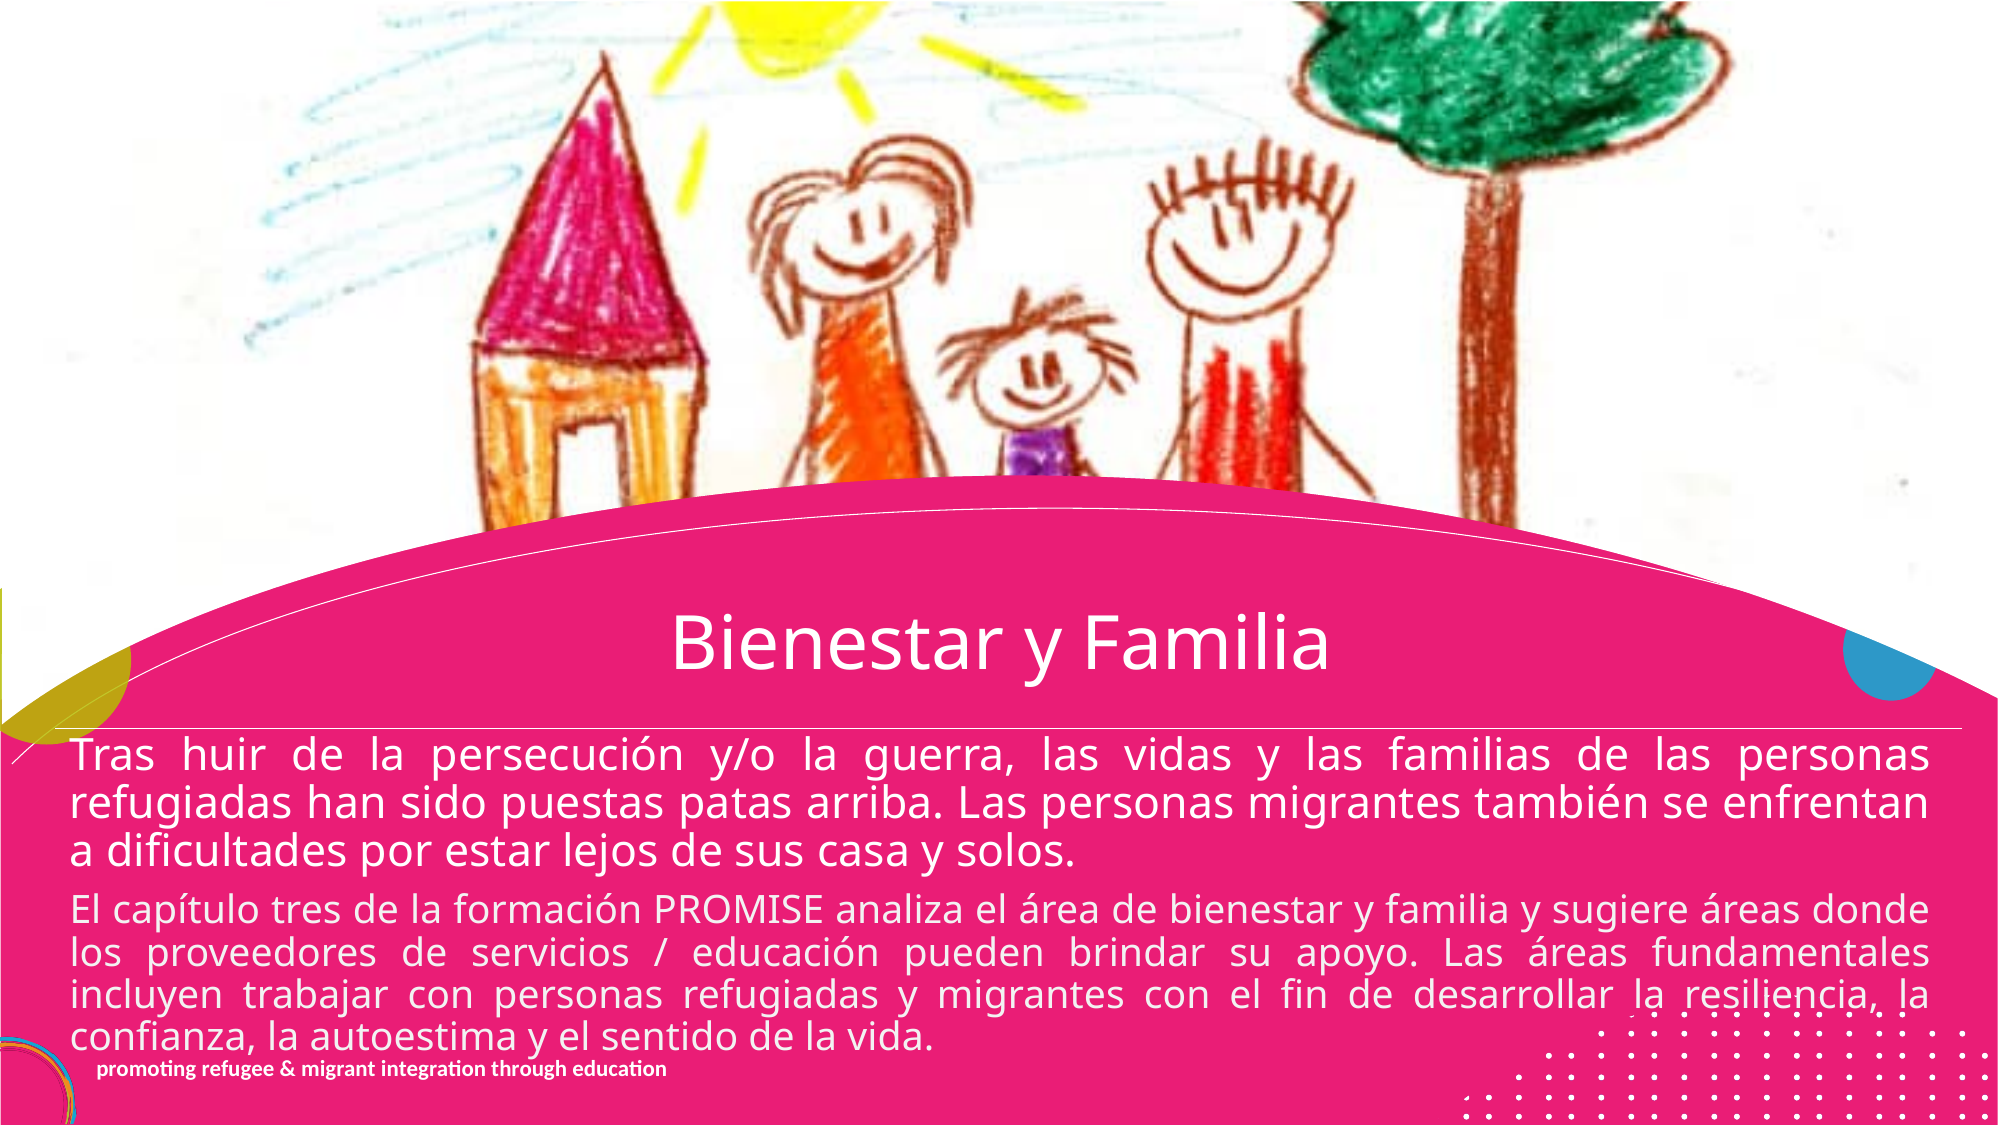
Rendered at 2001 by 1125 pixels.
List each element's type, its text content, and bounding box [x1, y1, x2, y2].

picture [1247, 995, 1989, 1123]
picture [1, 1, 1998, 725]
list Tras huir de la persecución y/o la guerra, las vidas y las familias de las personas refugiadas han sido puestas patas arriba. Las personas migrantes también se enfrentan a dificultades por estar lejos de sus casa y solos. El capítulo tres de la formación PROMISE analiza el área de bienestar y familia y sugiere áreas donde los proveedores de servicios / educación pueden brindar su apoyo. Las áreas fundamentales incluyen trabajar con personas refugiadas y migrantes con el fin de desarrollar la resiliencia, la confianza, la autoestima y el sentido de la vida. [54, 725, 1949, 1069]
picture [0, 1033, 80, 1125]
